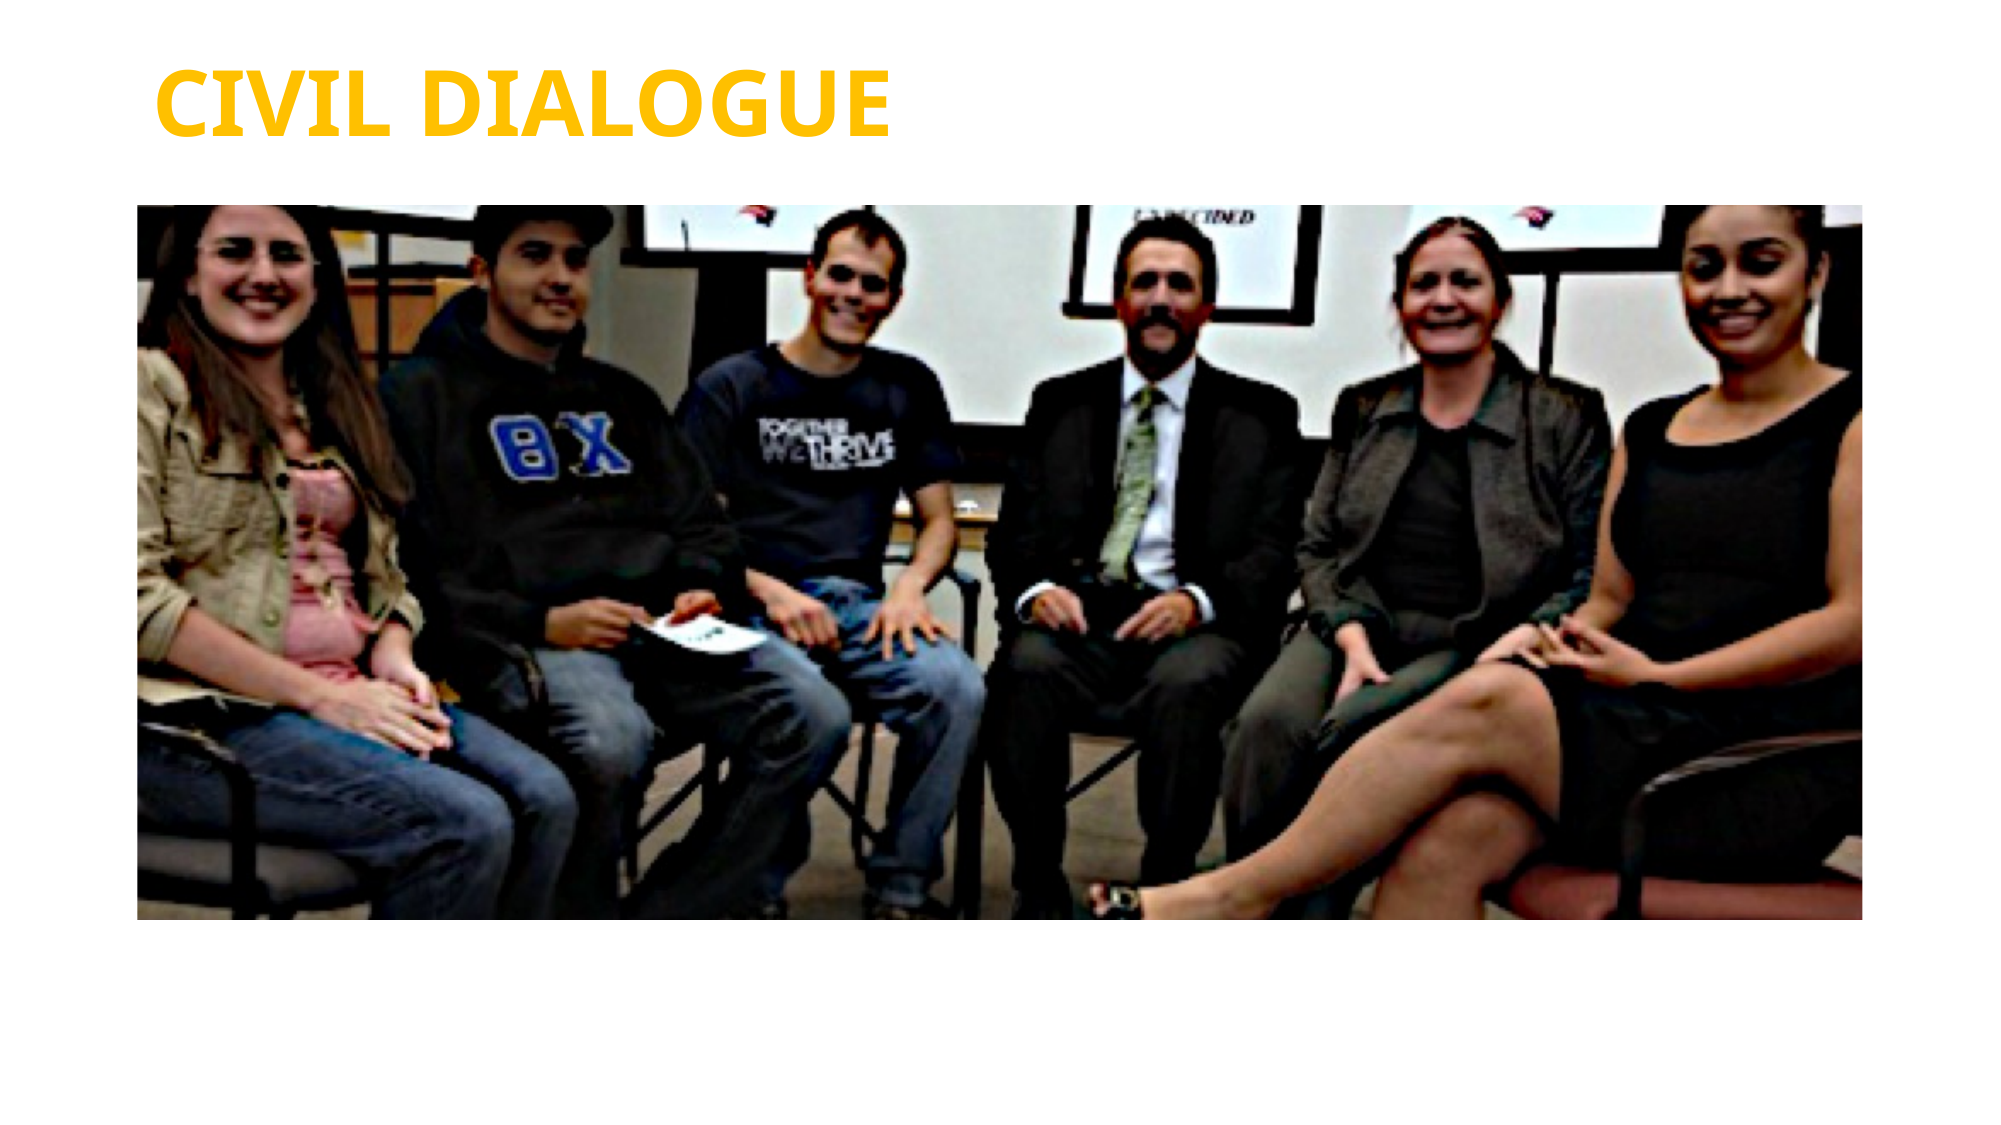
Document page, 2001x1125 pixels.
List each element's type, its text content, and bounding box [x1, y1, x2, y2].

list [137, 205, 1863, 920]
title CIVIL DIALOGUE [137, 30, 1863, 184]
